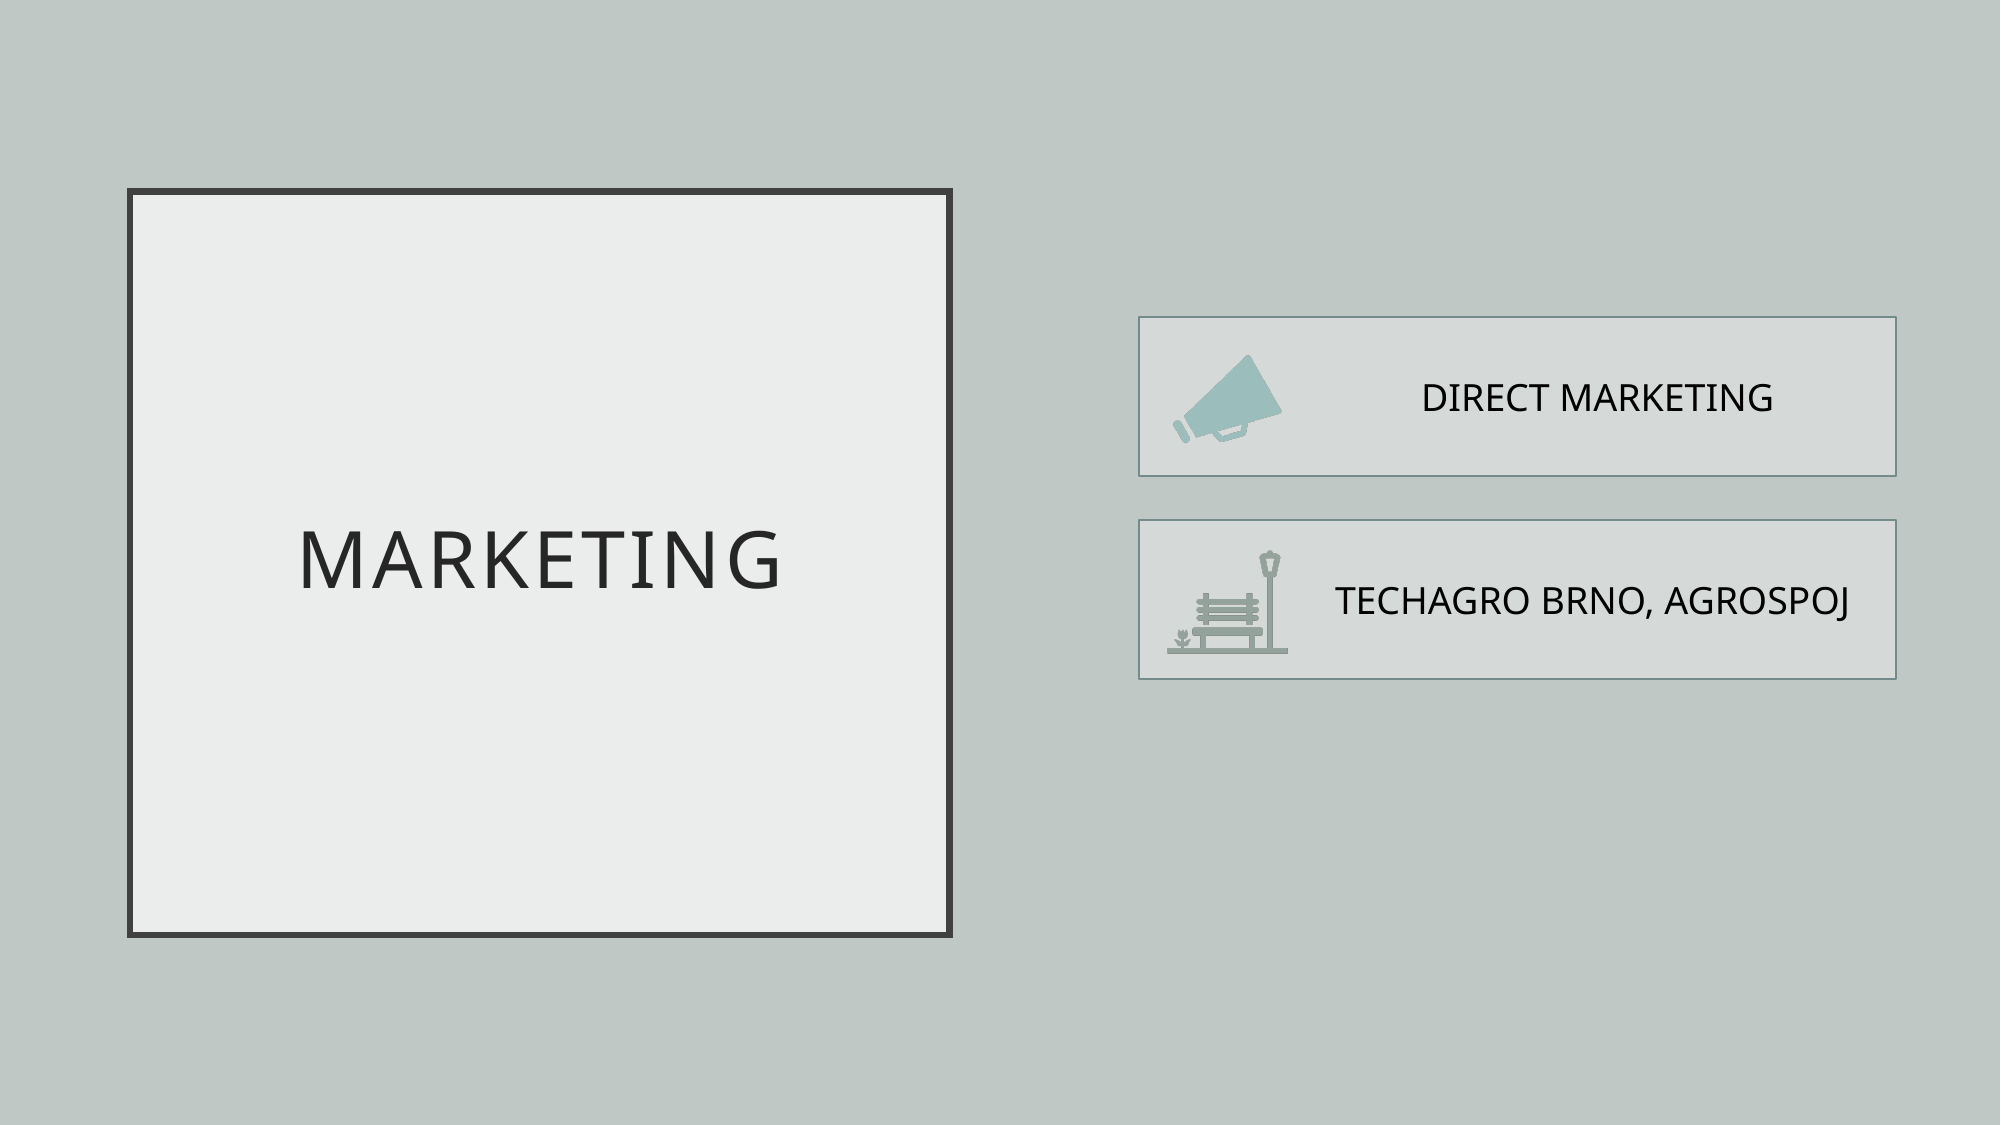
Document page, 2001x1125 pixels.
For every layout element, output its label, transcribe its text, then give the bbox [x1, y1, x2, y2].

text_box [1161, 535, 1293, 667]
text_box TECHAGRO BRNO, AGROSPOJ [1138, 519, 1897, 680]
text_box MARKETING [129, 191, 950, 935]
text_box DIRECT MARKETING [1138, 316, 1897, 477]
text_box [1161, 332, 1293, 464]
